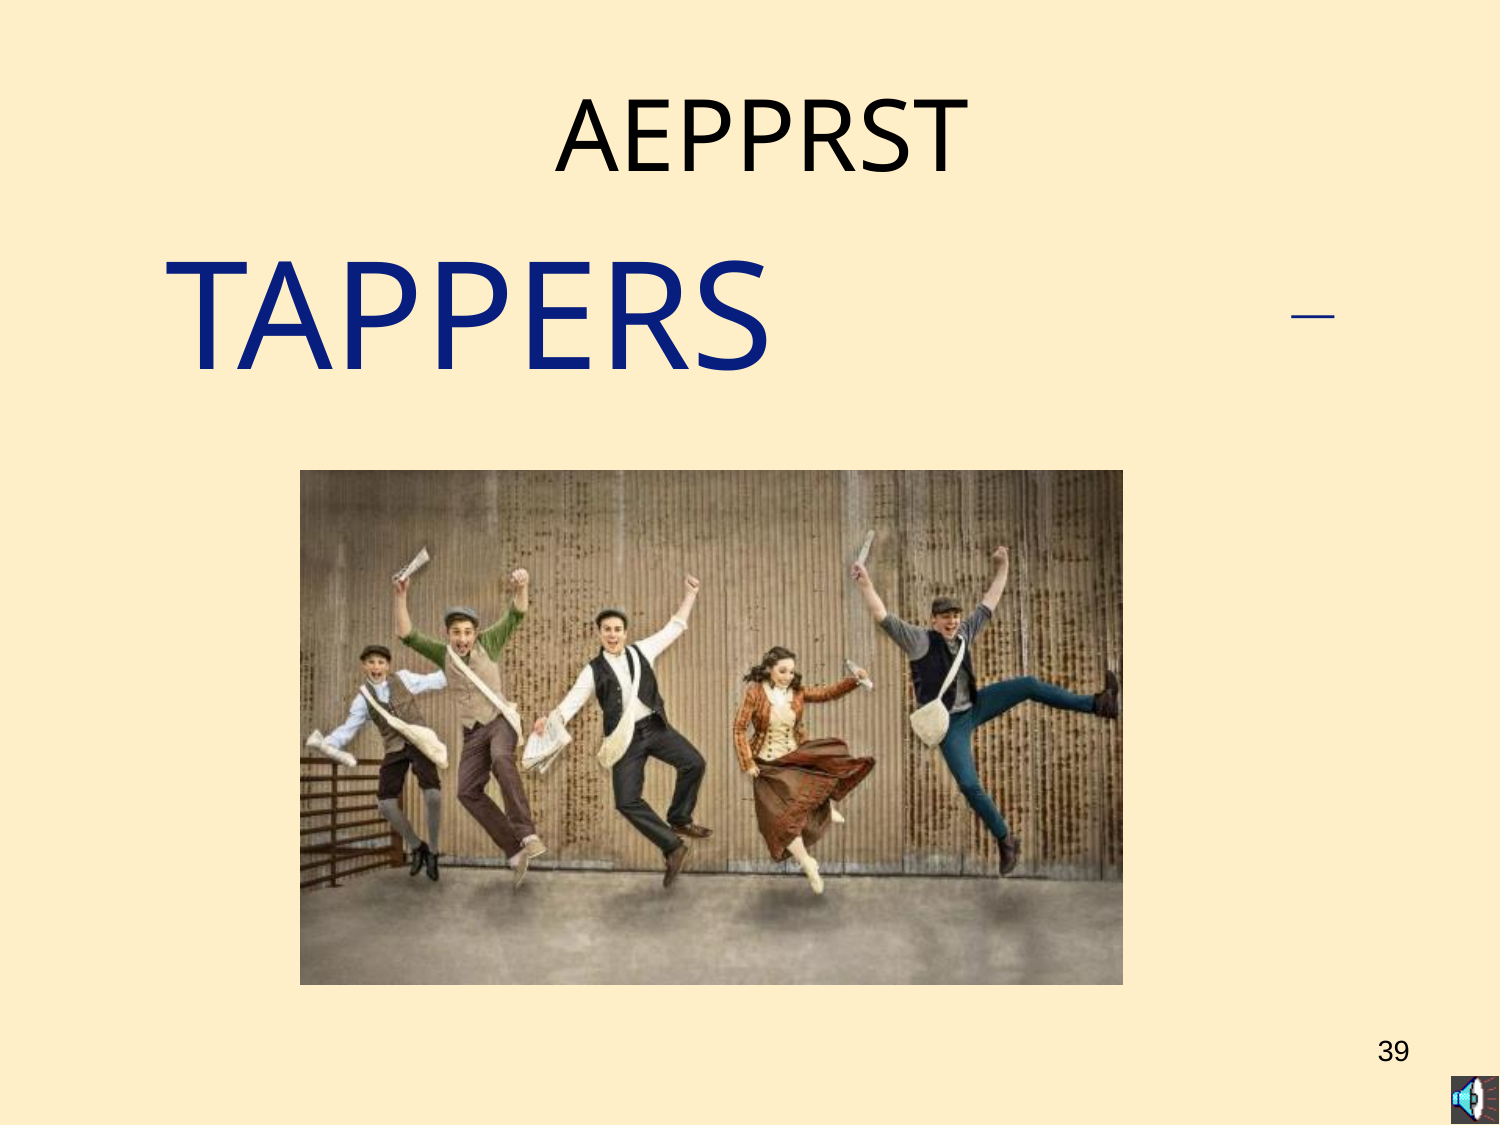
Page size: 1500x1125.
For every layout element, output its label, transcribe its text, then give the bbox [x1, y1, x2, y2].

list TAPPERS [150, 212, 1350, 438]
title AEPPRST [87, 37, 1438, 225]
slide_number 39 [1074, 1024, 1425, 1103]
text_box _ [1278, 227, 1350, 332]
picture [1449, 1074, 1500, 1125]
picture [299, 470, 1123, 985]
